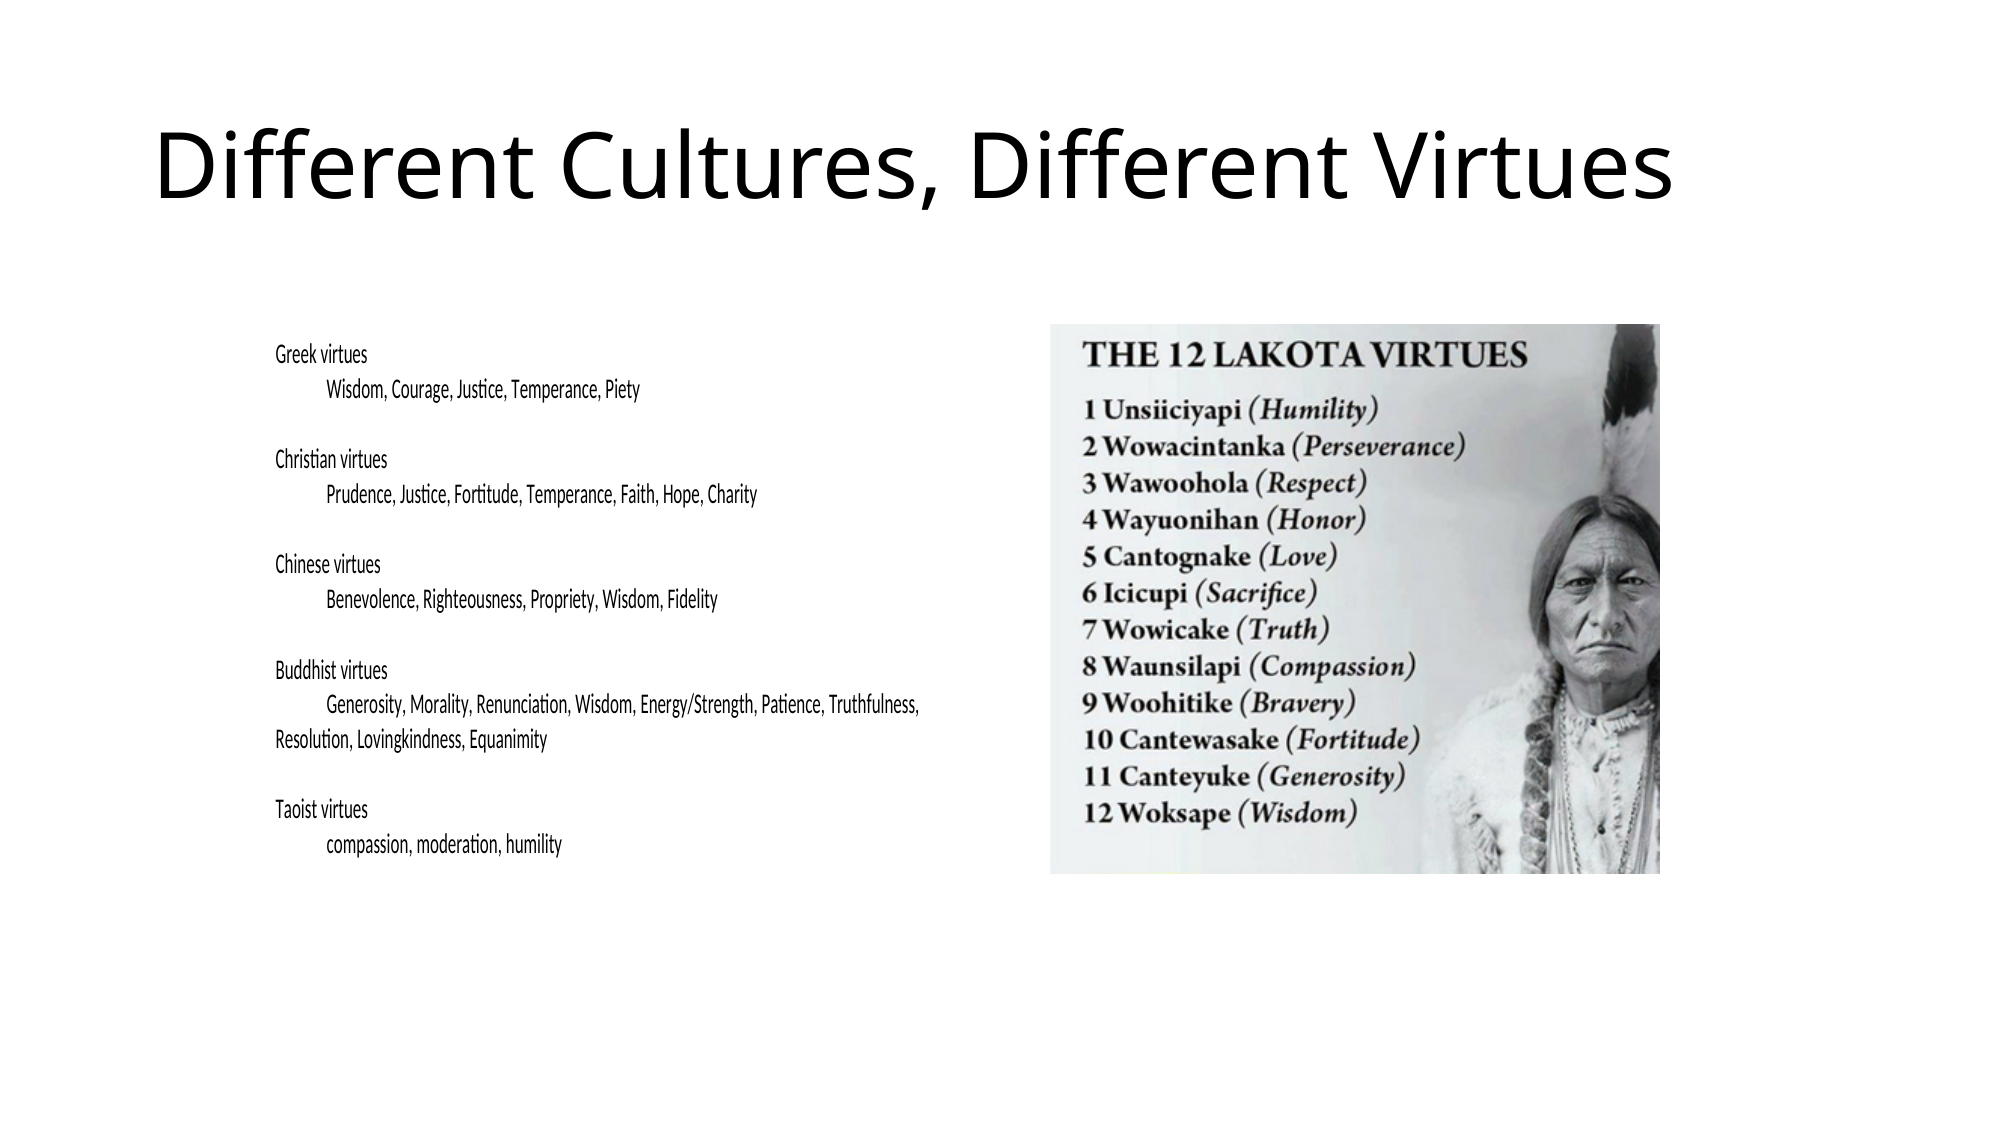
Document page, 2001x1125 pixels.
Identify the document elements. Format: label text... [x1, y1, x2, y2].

title Different Cultures, Different Virtues [137, 59, 1863, 278]
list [275, 336, 939, 862]
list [1049, 324, 1660, 874]
